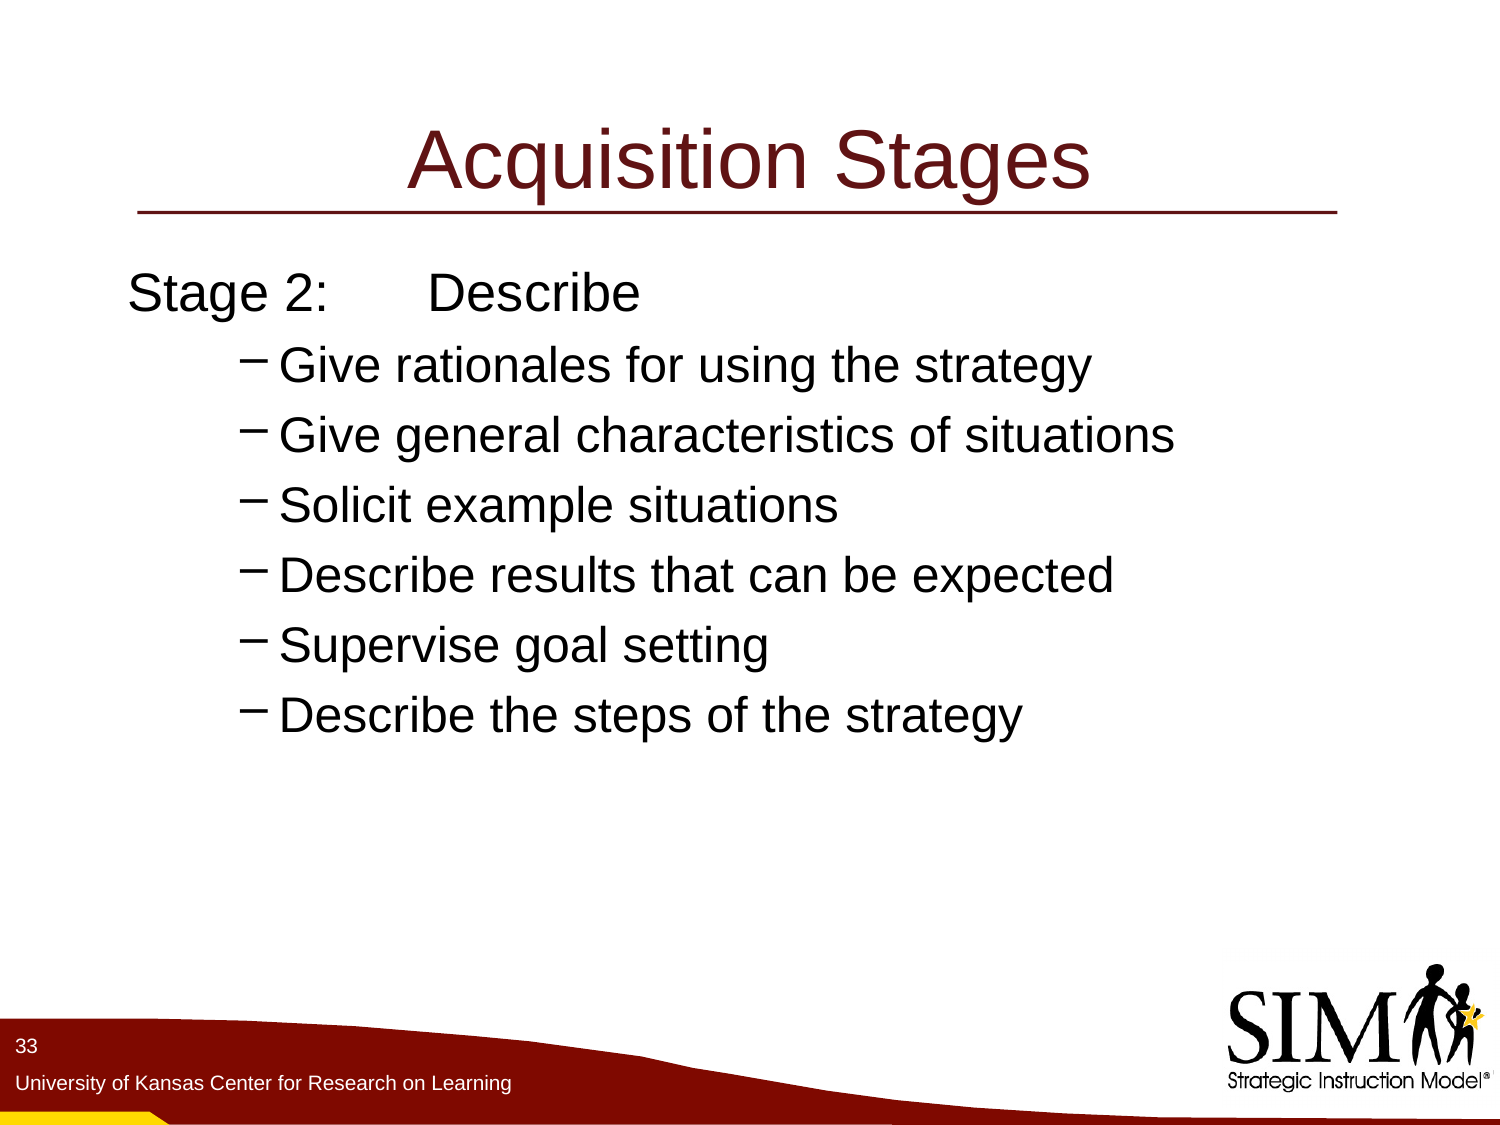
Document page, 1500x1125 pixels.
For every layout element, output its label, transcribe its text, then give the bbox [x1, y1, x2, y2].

title Acquisition Stages [112, 75, 1388, 213]
slide_number 33 [0, 1024, 313, 1062]
list Stage 2: Describe Give rationales for using the strategy Give general characteristics of situations Solicit example situations Describe results that can be expected Supervise goal setting Describe the steps of the strategy [112, 249, 1388, 900]
footer University of Kansas Center for Research on Learning [0, 1062, 626, 1101]
picture [1222, 948, 1500, 1108]
